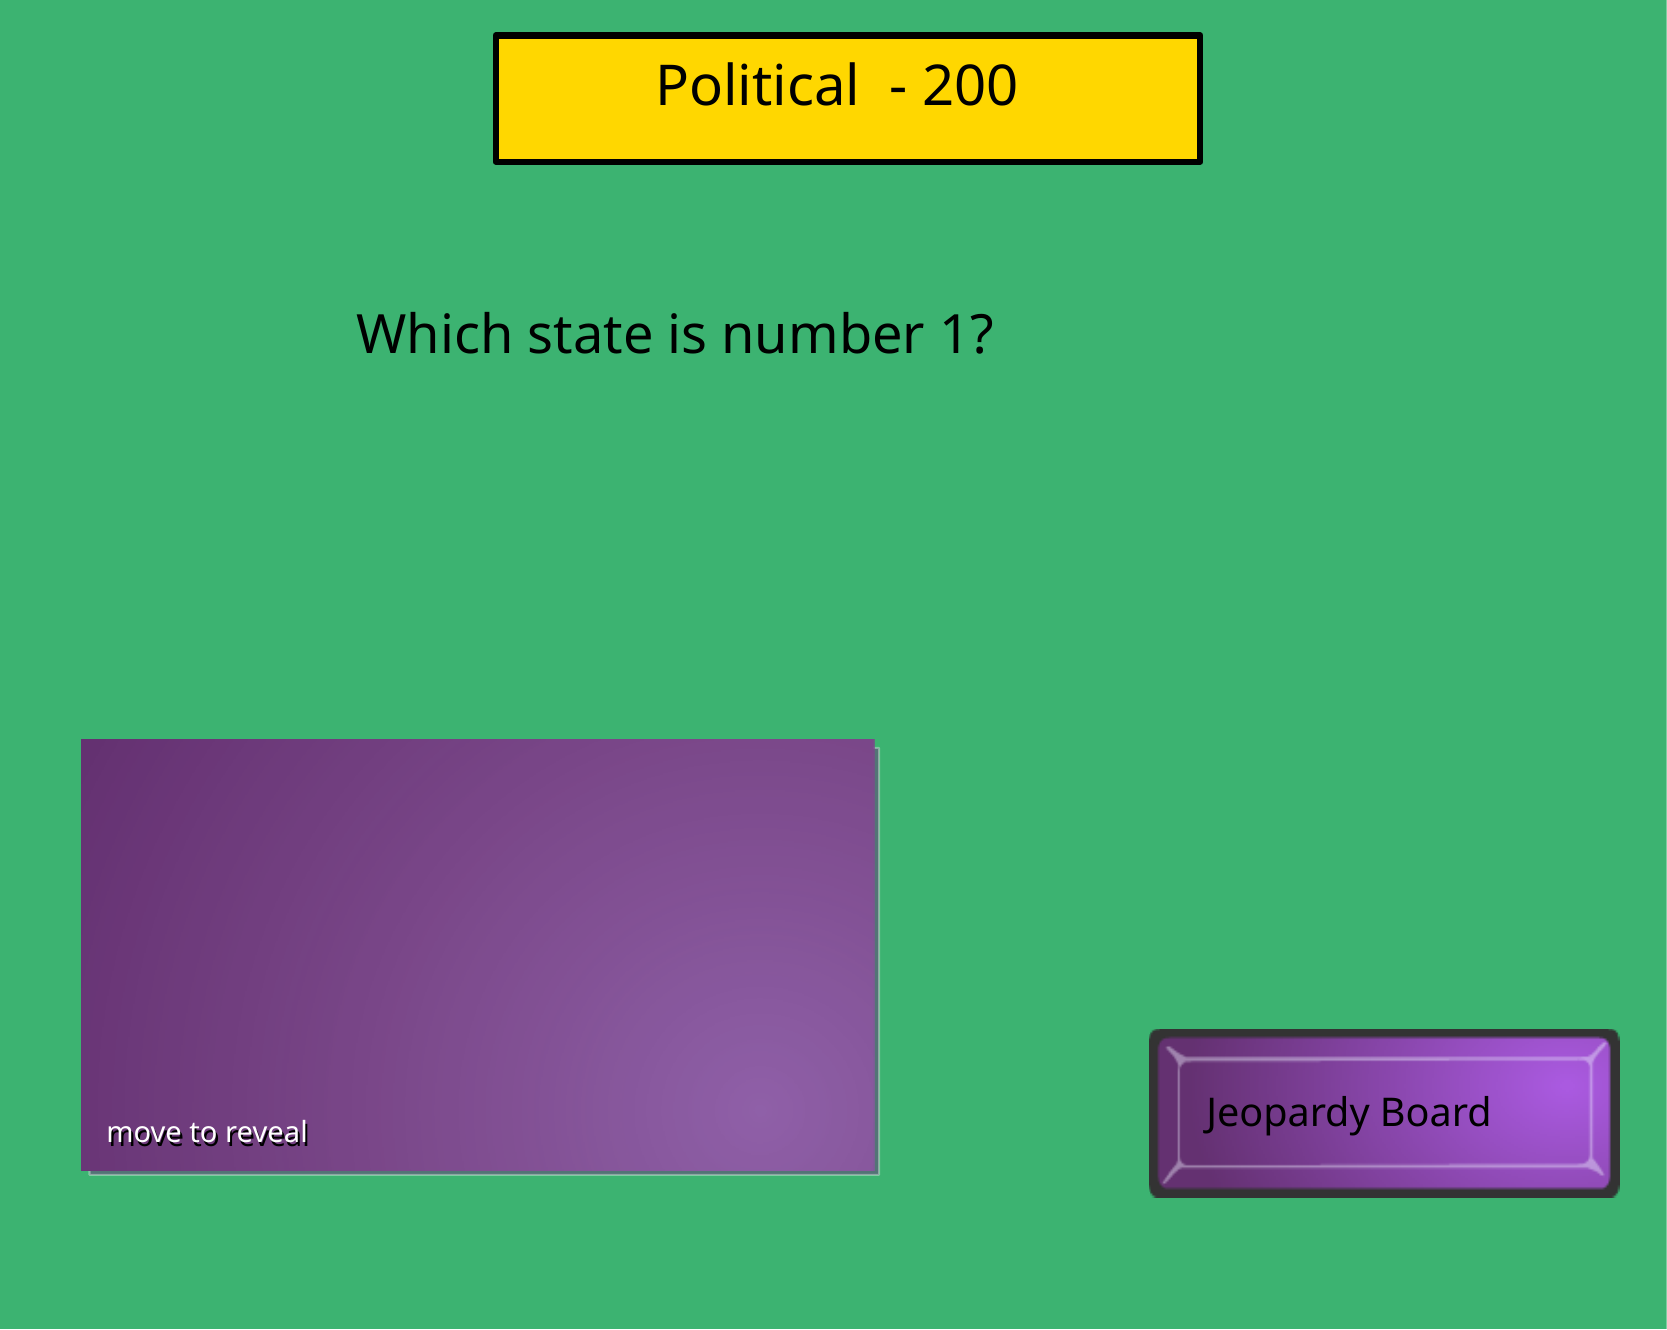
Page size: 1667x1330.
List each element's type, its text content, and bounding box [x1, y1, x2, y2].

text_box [80, 739, 880, 1176]
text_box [495, 35, 1201, 162]
text_box Which state is number 1? [341, 291, 1455, 372]
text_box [1149, 1028, 1620, 1198]
